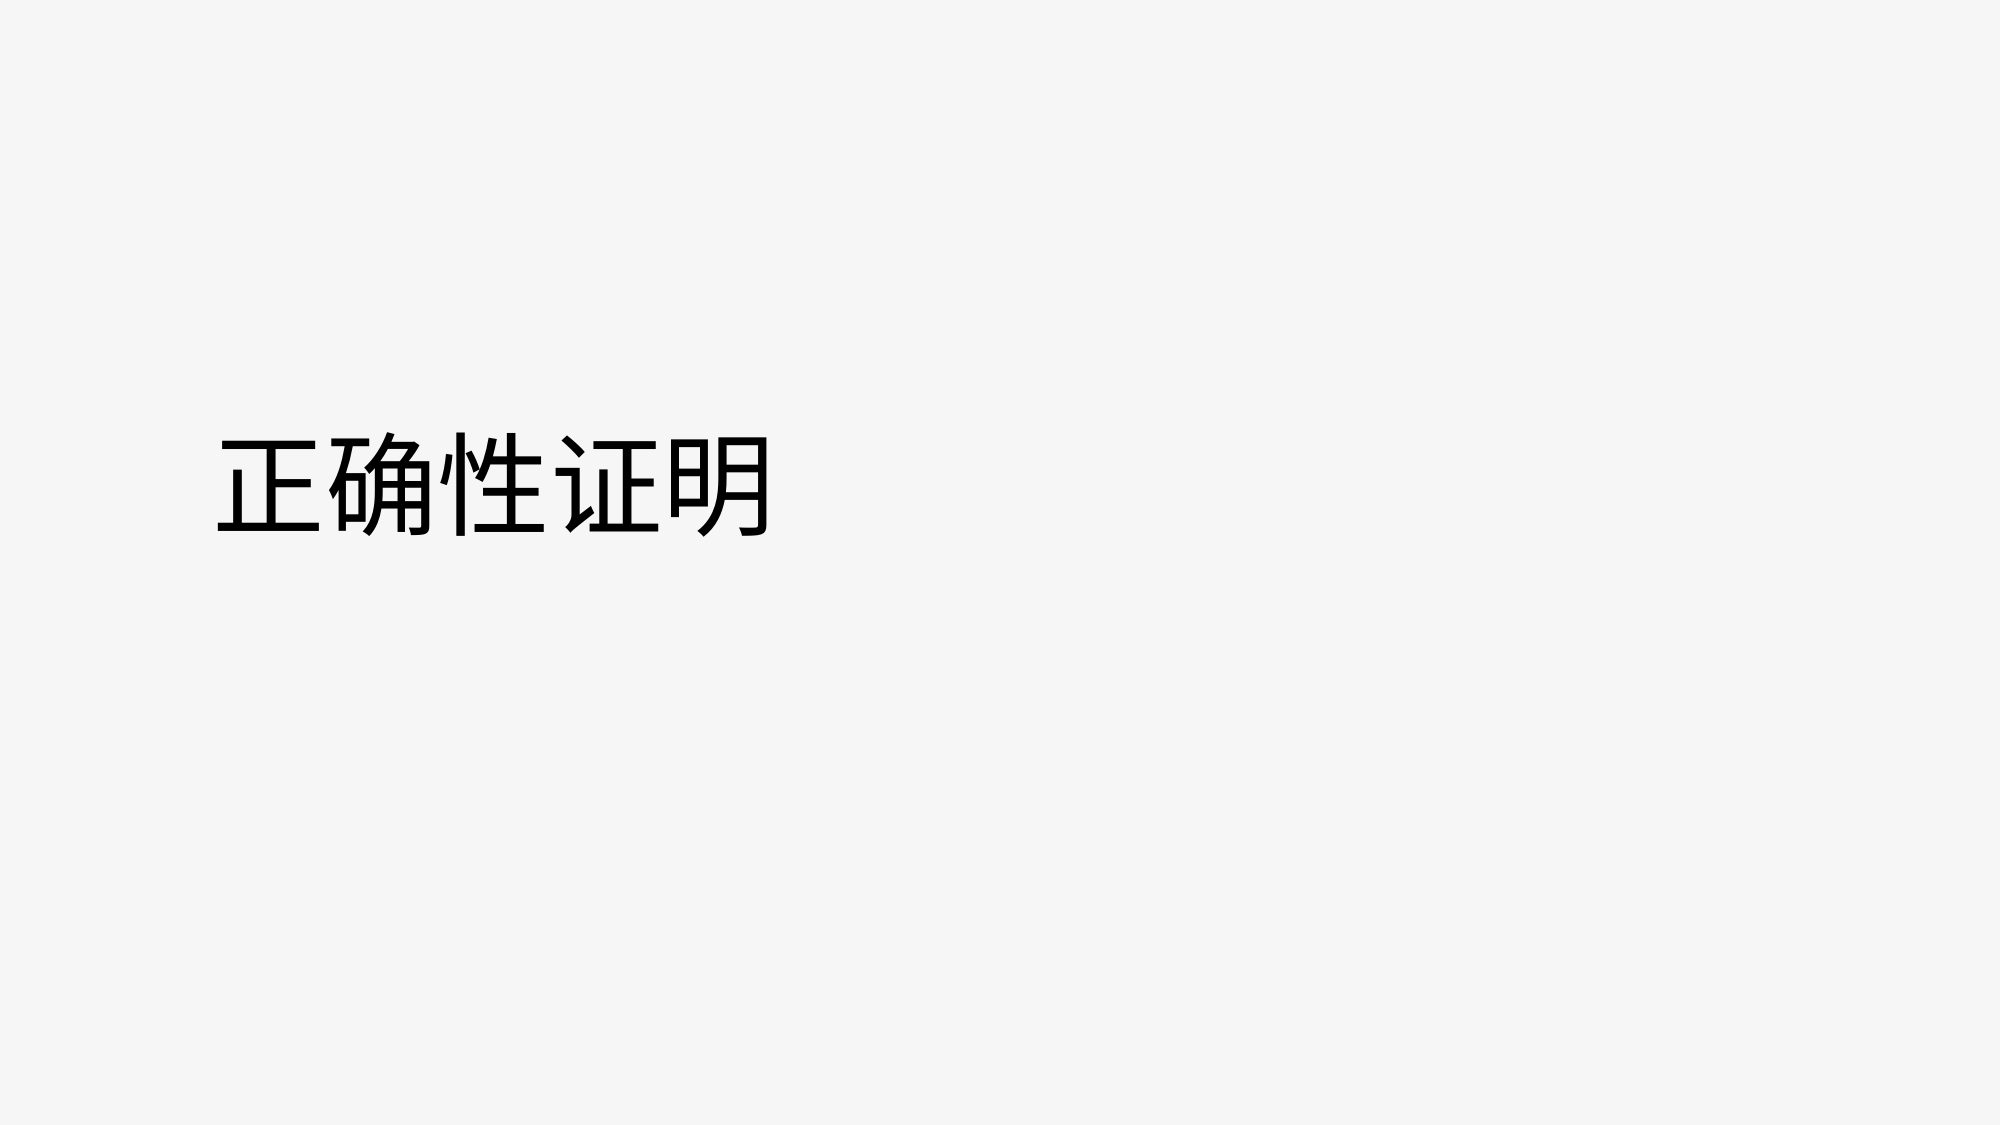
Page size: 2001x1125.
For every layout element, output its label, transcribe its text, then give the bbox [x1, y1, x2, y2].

list 正确性证明 [197, 487, 2000, 638]
